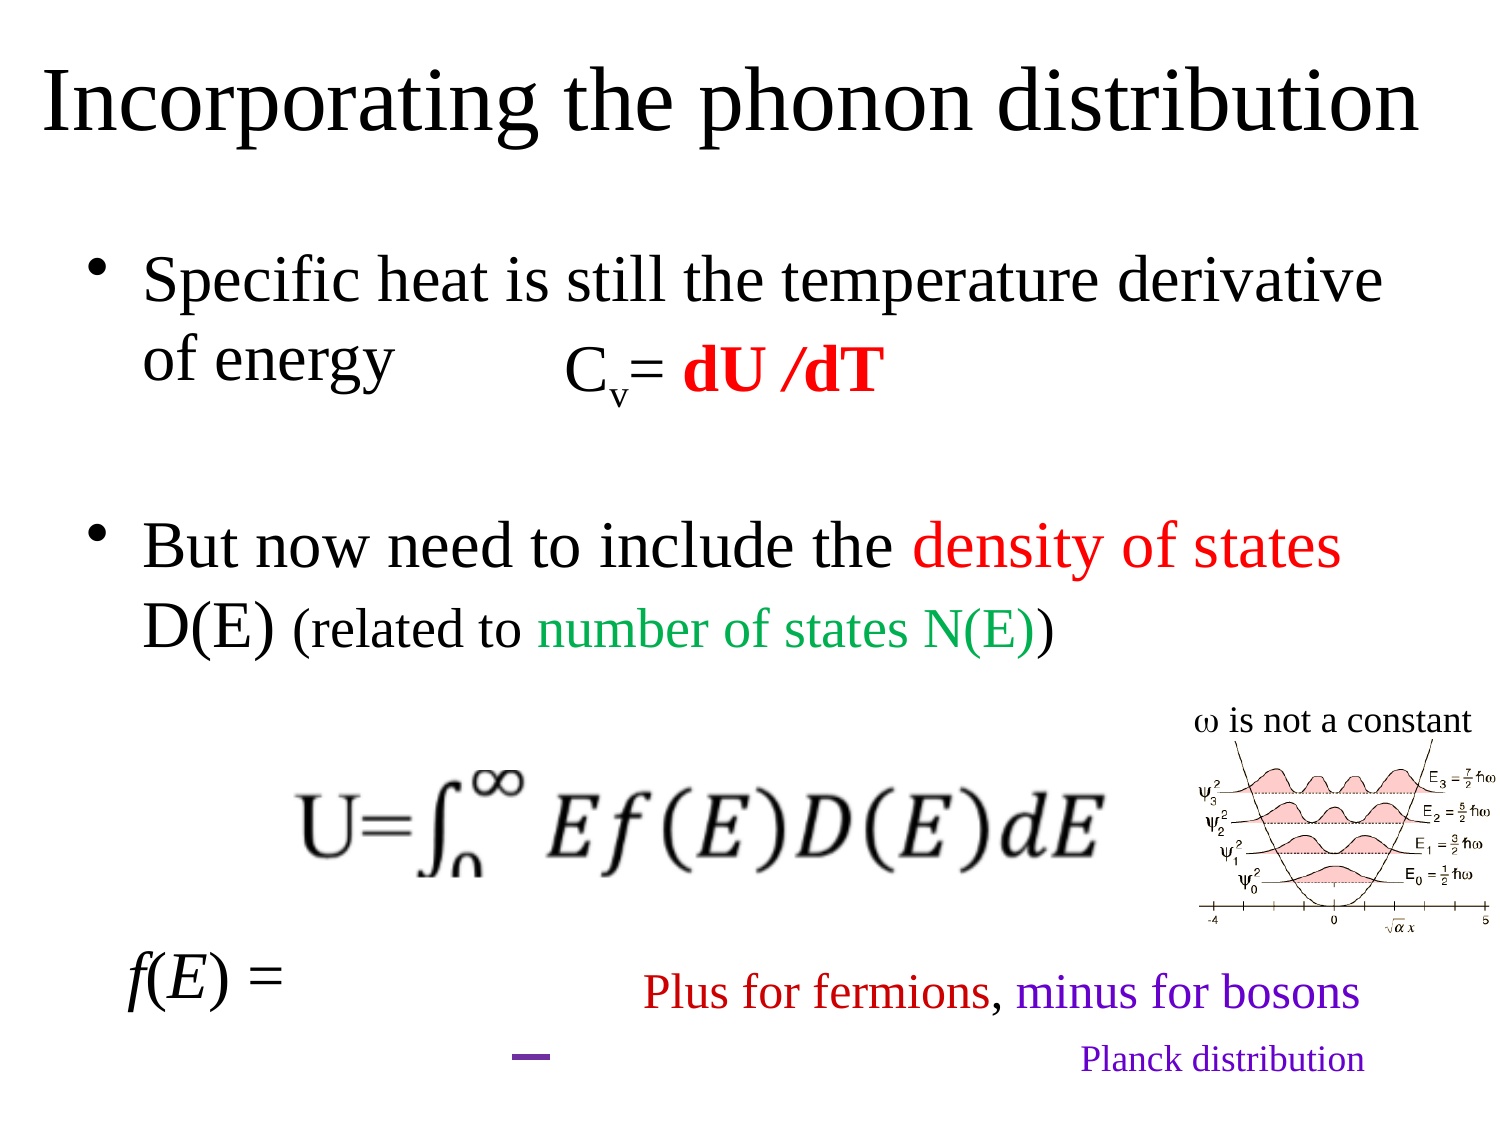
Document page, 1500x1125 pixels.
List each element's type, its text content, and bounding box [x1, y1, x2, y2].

text_box Cv= dU /dT [549, 317, 1010, 423]
text_box  is not a constant [1178, 687, 1500, 748]
list Specific heat is still the temperature derivative of energy But now need to include the density of states D(E) (related to number of states N(E)) [71, 226, 1459, 970]
picture [1188, 726, 1500, 938]
text_box Plus for fermions, minus for bosons [628, 951, 1391, 1026]
text_box Planck distribution [1065, 1026, 1391, 1087]
title Incorporating the phonon distribution [0, 0, 1488, 188]
picture [262, 769, 1118, 908]
